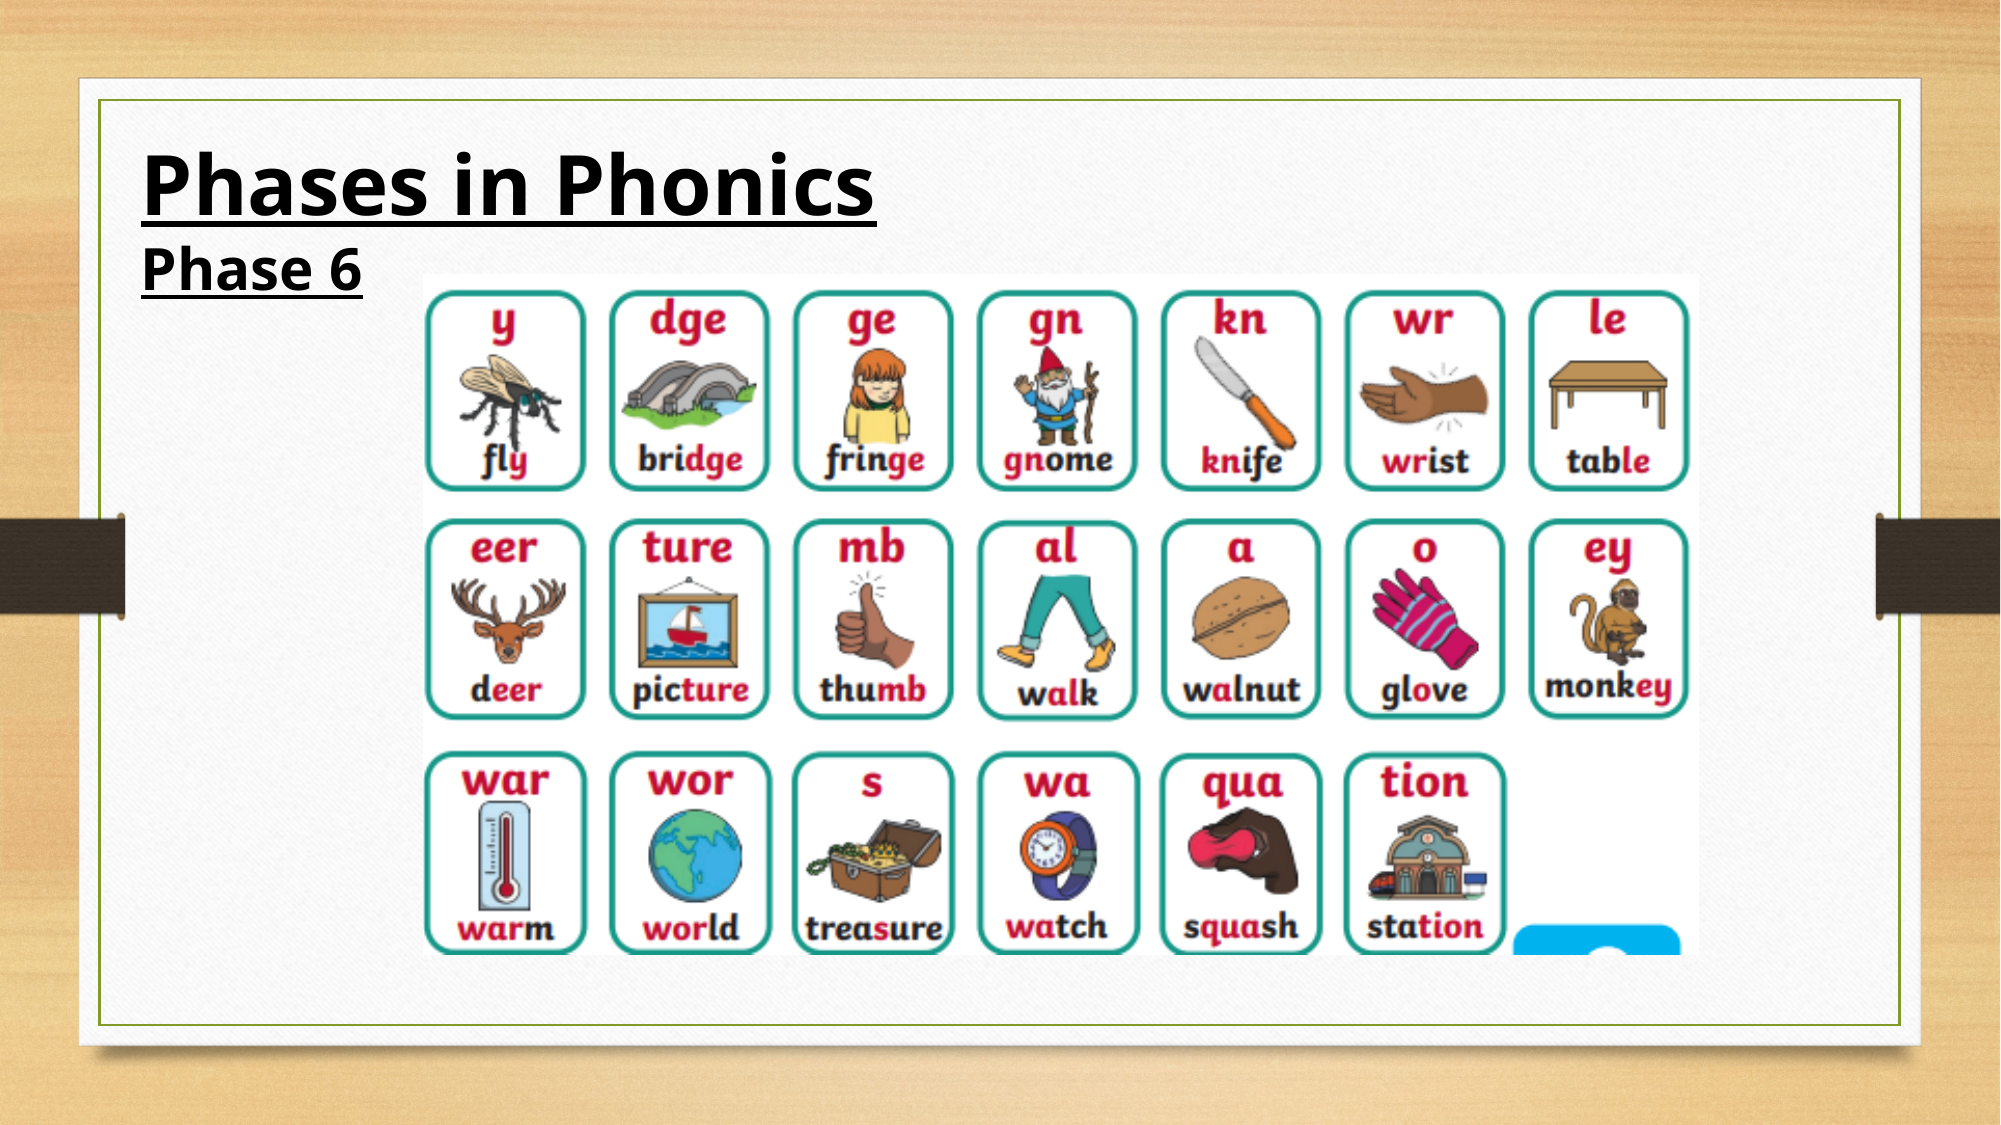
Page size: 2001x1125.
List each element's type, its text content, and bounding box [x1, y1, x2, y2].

text_box Phases in Phonics Phase 6 [126, 124, 1803, 369]
picture [0, 0, 2001, 1125]
